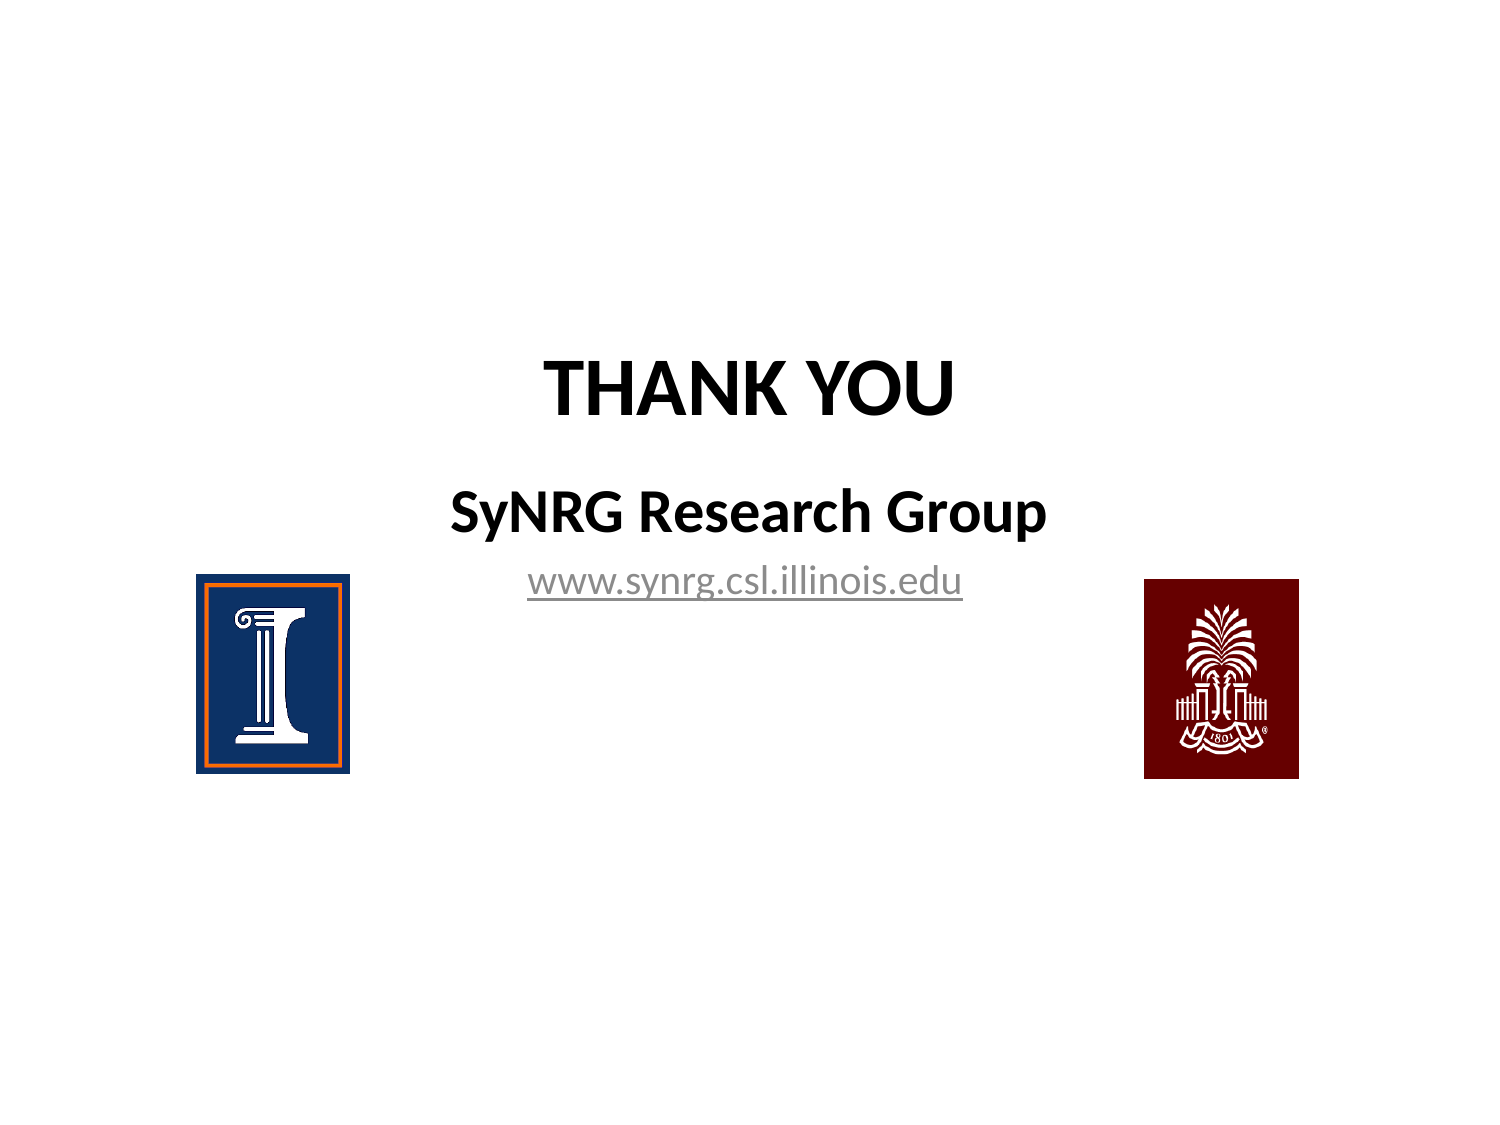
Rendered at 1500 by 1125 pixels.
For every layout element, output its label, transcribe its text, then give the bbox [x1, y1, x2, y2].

list SyNRG Research Group www.synrg.csl.illinois.edu [112, 435, 1388, 611]
picture [1144, 579, 1299, 779]
title Thank You [112, 324, 1388, 435]
picture [196, 574, 351, 774]
